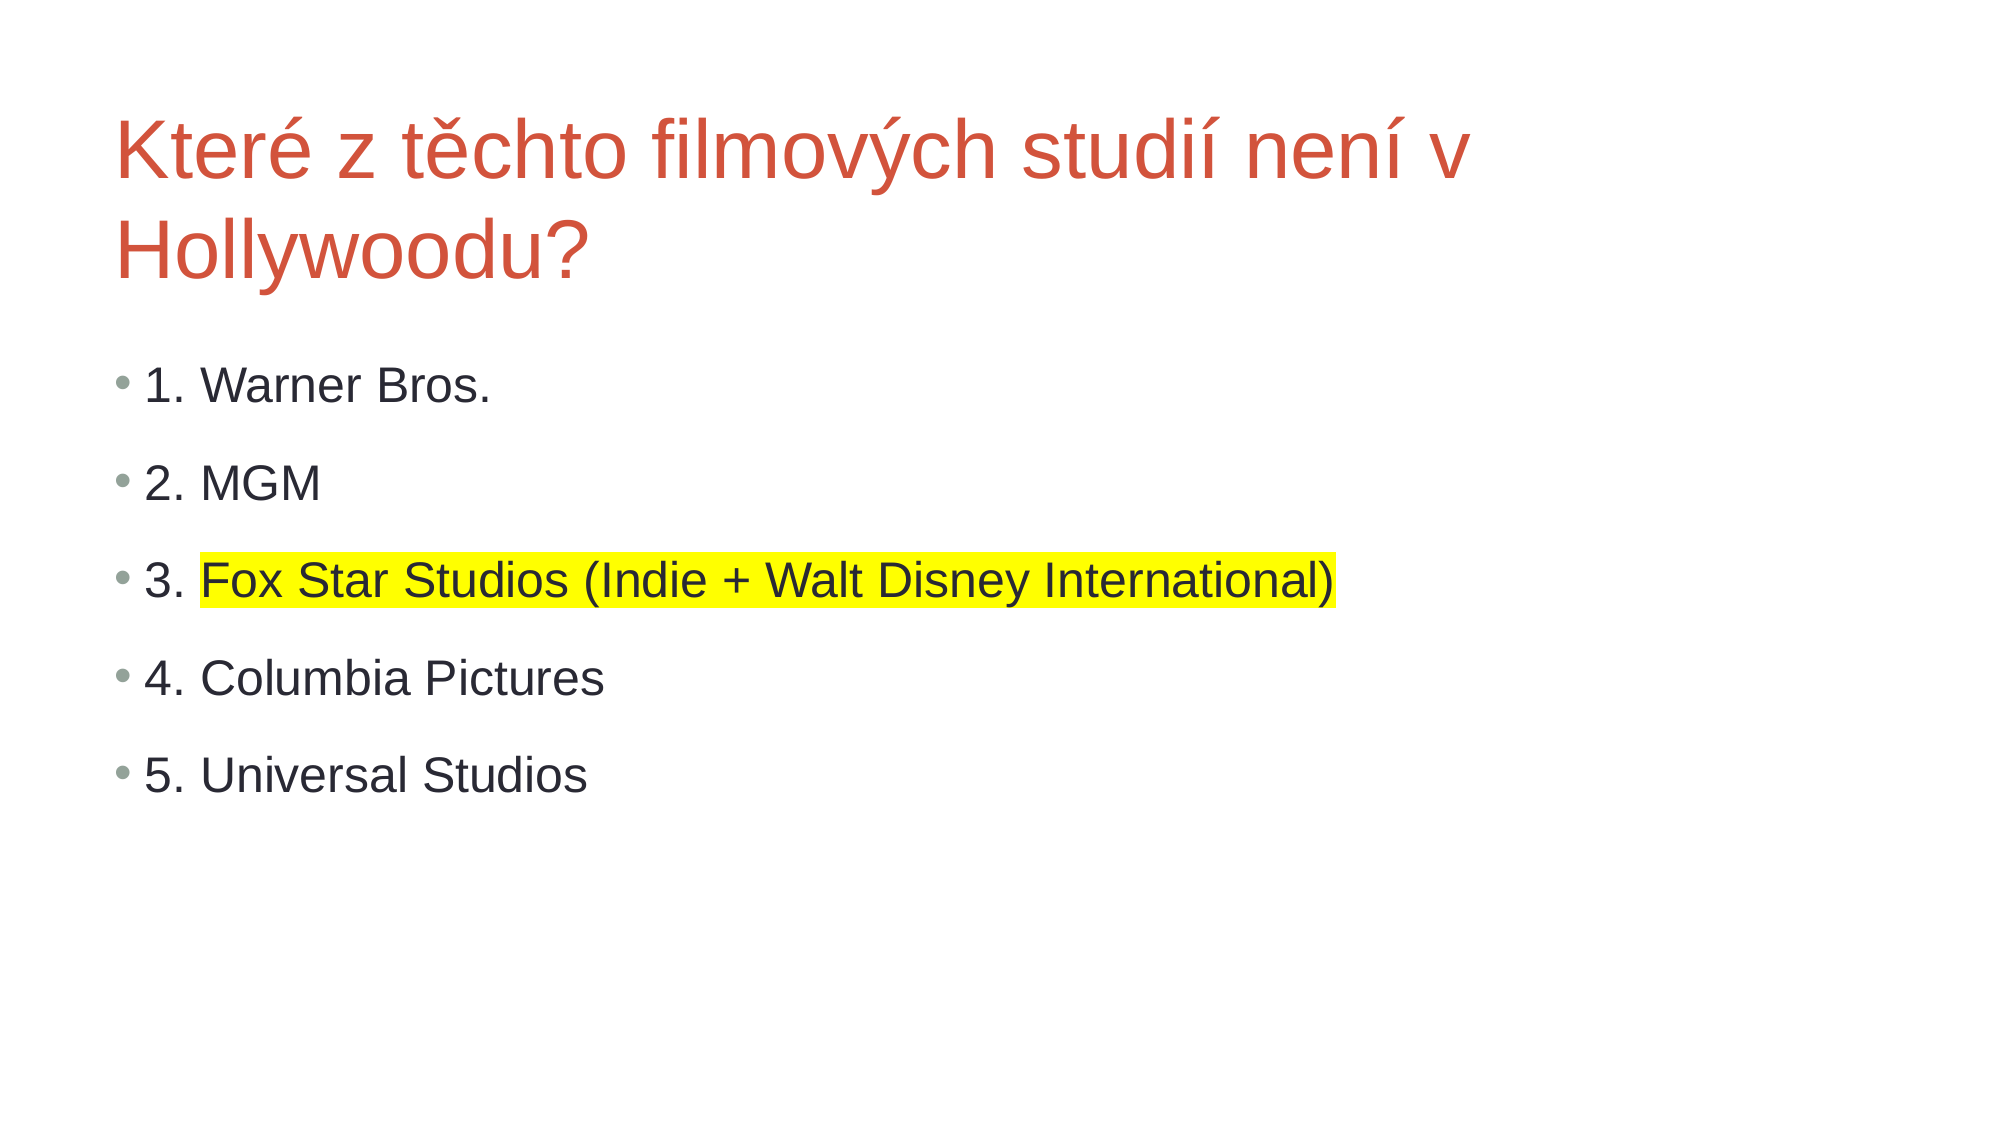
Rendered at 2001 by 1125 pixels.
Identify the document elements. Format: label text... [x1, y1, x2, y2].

text_box 1. Warner Bros. 2. MGM 3. Fox Star Studios (Indie + Walt Disney International) 4. Columbia Pictures 5. Universal Studios [99, 262, 1900, 1063]
title Které z těchto filmových studií není v Hollywoodu? [99, 87, 1900, 250]
